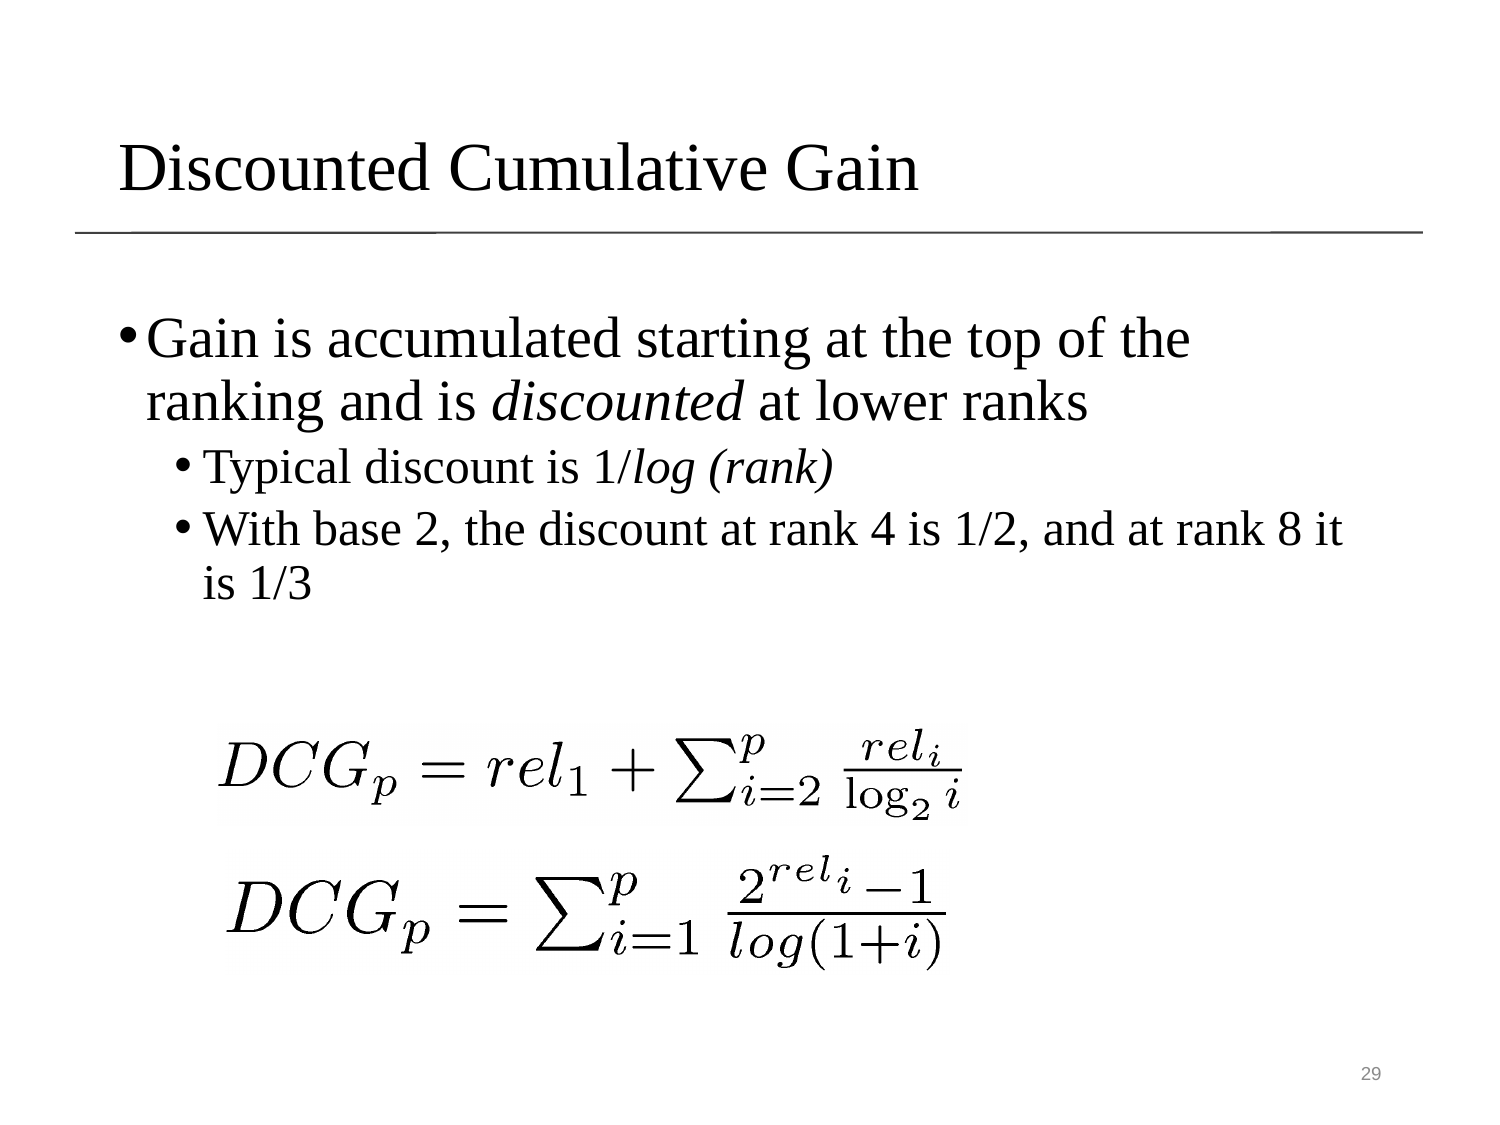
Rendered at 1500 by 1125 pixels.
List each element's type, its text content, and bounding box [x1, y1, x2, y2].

picture [217, 723, 968, 826]
title Discounted Cumulative Gain [103, 59, 1397, 278]
picture [224, 849, 950, 975]
list Gain is accumulated starting at the top of the ranking and is discounted at lower ranks Typical discount is 1/log (rank) With base 2, the discount at rank 4 is 1/2, and at rank 8 it is 1/3 [103, 299, 1397, 1014]
slide_number 29 [1059, 1042, 1397, 1103]
